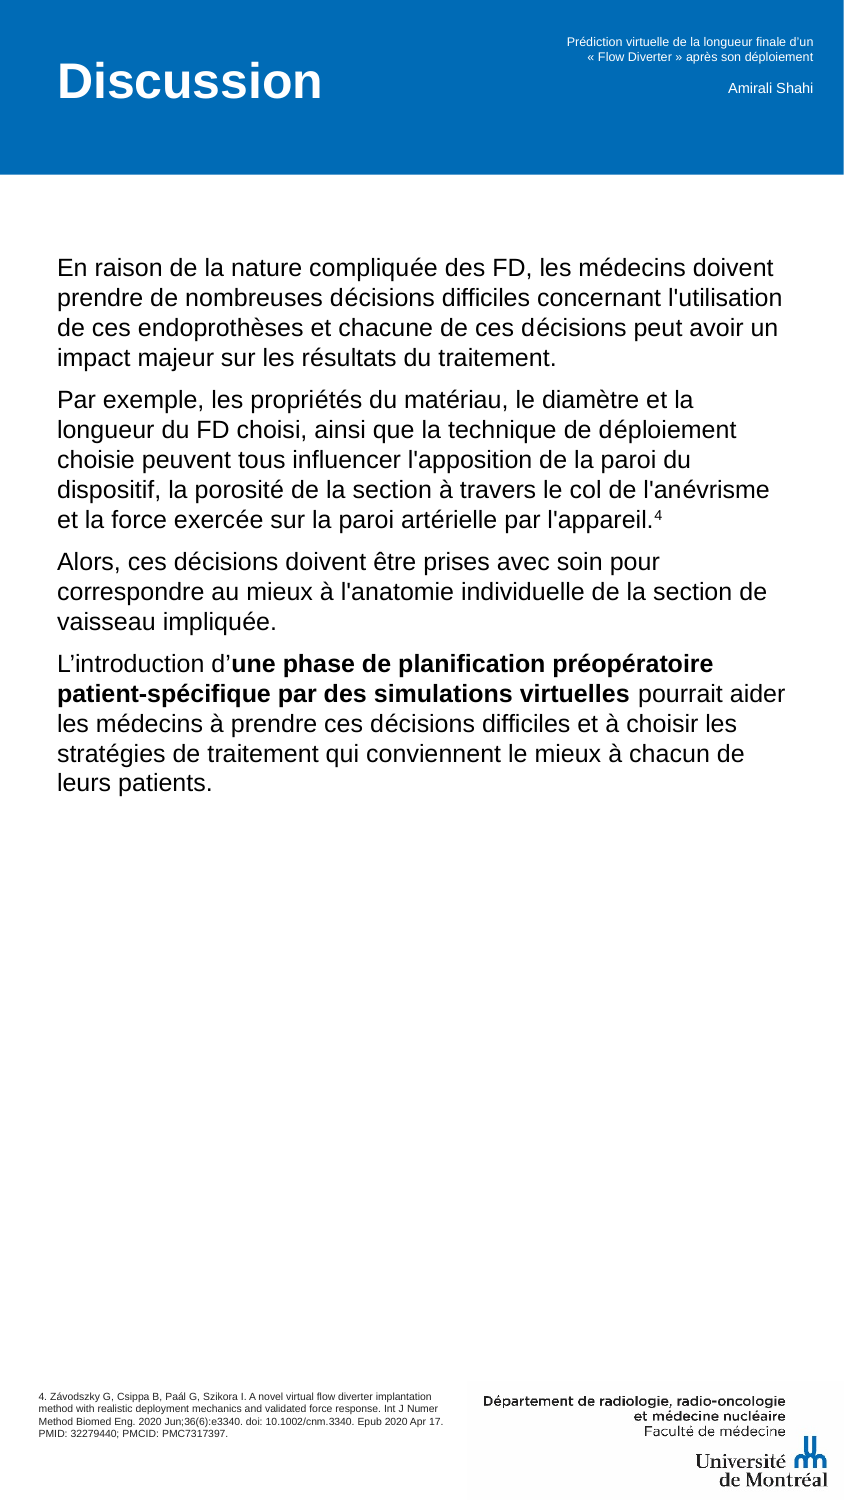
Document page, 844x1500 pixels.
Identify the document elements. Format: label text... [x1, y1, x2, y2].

list En raison de la nature compliquée des FD, les médecins doivent prendre de nombreuses décisions difficiles concernant l'utilisation de ces endoprothèses et chacune de ces décisions peut avoir un impact majeur sur les résultats du traitement. Par exemple, les propriétés du matériau, le diamètre et la longueur du FD choisi, ainsi que la technique de déploiement choisie peuvent tous influencer l'apposition de la paroi du dispositif, la porosité de la section à travers le col de l'anévrisme et la force exercée sur la paroi artérielle par l'appareil.4 Alors, ces décisions doivent être prises avec soin pour correspondre au mieux à l'anatomie individuelle de la section de vaisseau impliquée. L’introduction d’une phase de planification préopératoire patient-spécifique par des simulations virtuelles pourrait aider les médecins à prendre ces décisions difficiles et à choisir les stratégies de traitement qui conviennent le mieux à chacun de leurs patients. [42, 244, 802, 1162]
text_box 4. Závodszky G, Csippa B, Paál G, Szikora I. A novel virtual flow diverter implantation method with realistic deployment mechanics and validated force response. Int J Numer Method Biomed Eng. 2020 Jun;36(6):e3340. doi: 10.1002/cnm.3340. Epub 2020 Apr 17. PMID: 32279440; PMCID: PMC7317397. [23, 1382, 469, 1448]
picture [467, 1381, 844, 1500]
text_box Discussion [42, 40, 802, 143]
text_box Prédiction virtuelle de la longueur finale d’un « Flow Diverter » après son déploiement Amirali Shahi [538, 26, 828, 119]
